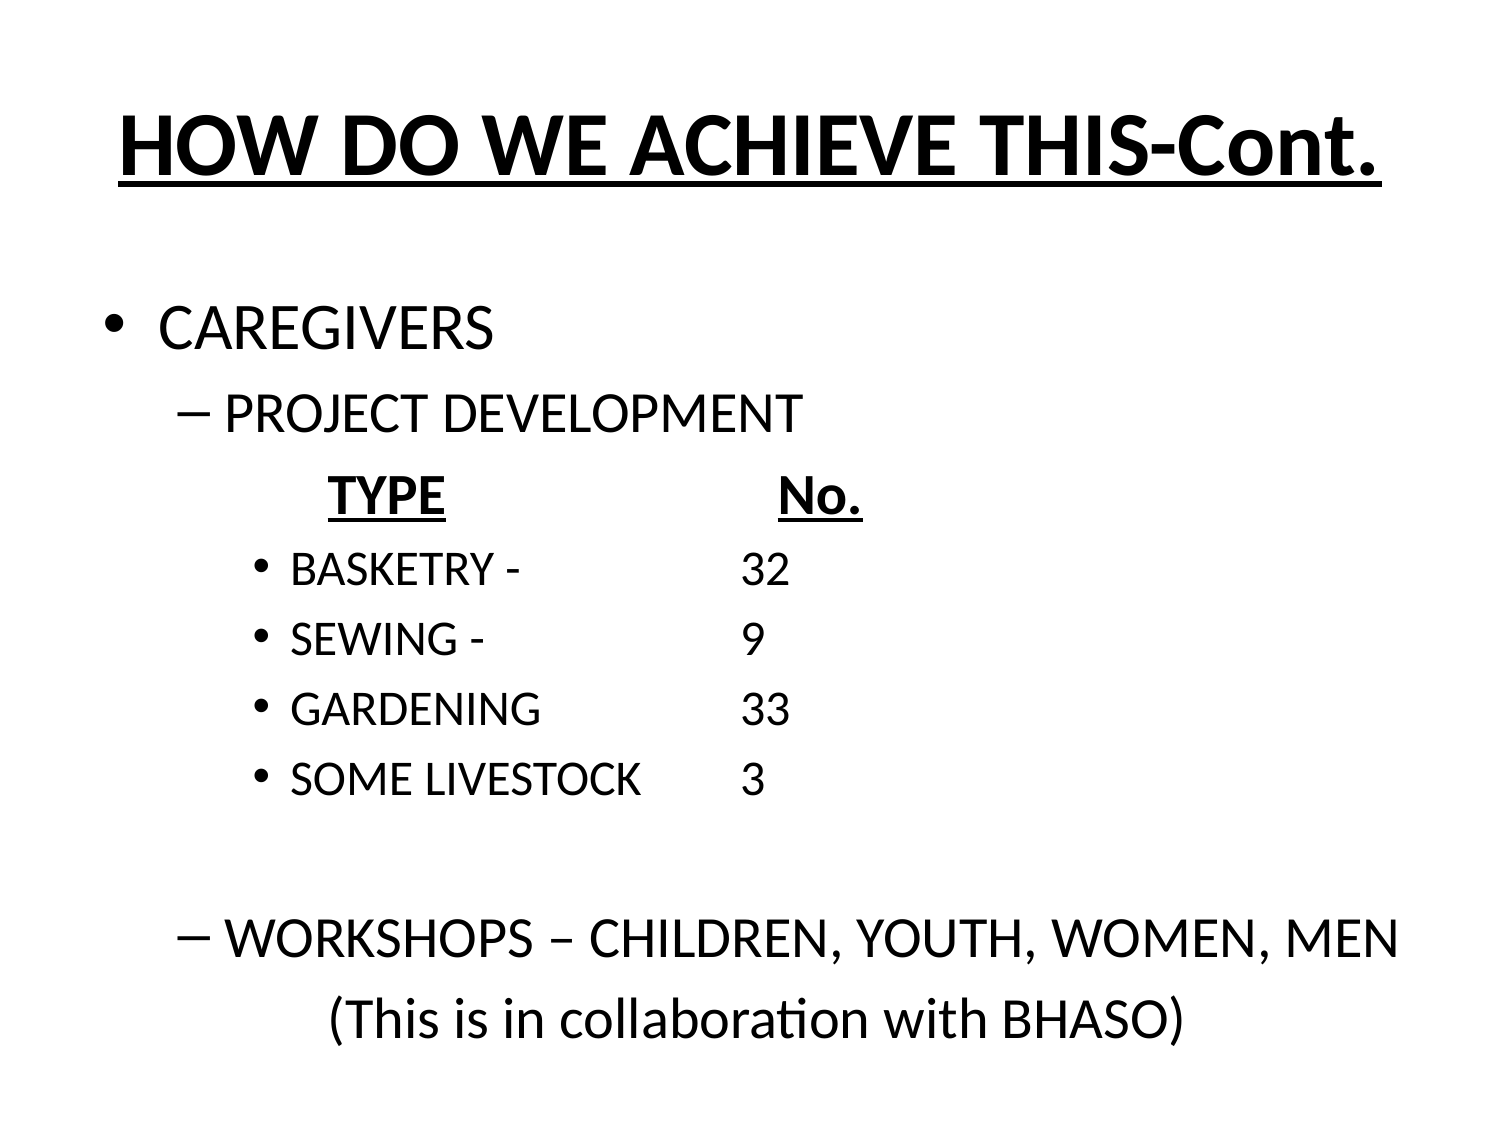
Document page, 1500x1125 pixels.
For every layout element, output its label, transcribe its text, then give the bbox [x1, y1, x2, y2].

list CAREGIVERS PROJECT DEVELOPMENT TYPE No. BASKETRY - 32 SEWING - 9 GARDENING 33 SOME LIVESTOCK 3 WORKSHOPS – CHILDREN, YOUTH, WOMEN, MEN (This is in collaboration with BHASO) [87, 275, 1500, 1125]
title HOW DO WE ACHIEVE THIS-Cont. [75, 45, 1425, 233]
